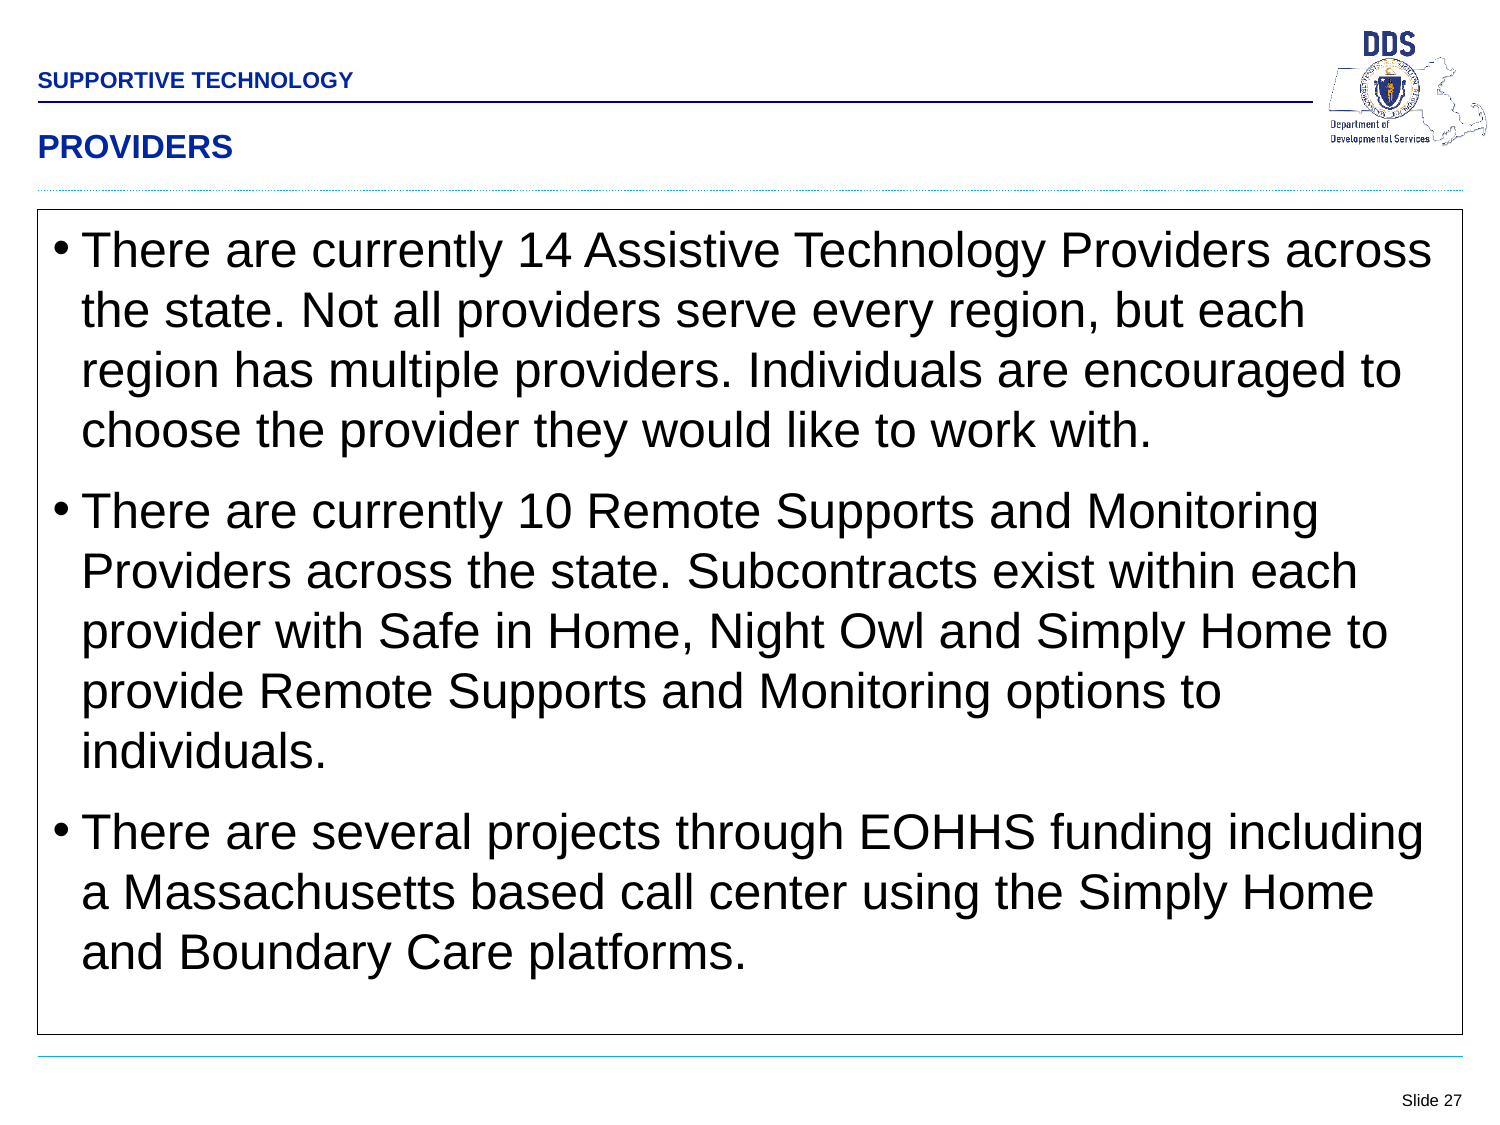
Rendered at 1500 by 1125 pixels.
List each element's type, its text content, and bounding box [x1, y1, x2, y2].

picture [1327, 26, 1488, 147]
title PROVIDERS [37, 107, 1313, 183]
list There are currently 14 Assistive Technology Providers across the state. Not all providers serve every region, but each region has multiple providers. Individuals are encouraged to choose the provider they would like to work with. There are currently 10 Remote Supports and Monitoring Providers across the state. Subcontracts exist within each provider with Safe in Home, Night Owl and Simply Home to provide Remote Supports and Monitoring options to individuals. There are several projects through EOHHS funding including a Massachusetts based call center using the Simply Home and Boundary Care platforms. [37, 209, 1463, 1035]
list SUPPORTIVE TECHNOLOGY [37, 65, 1313, 96]
